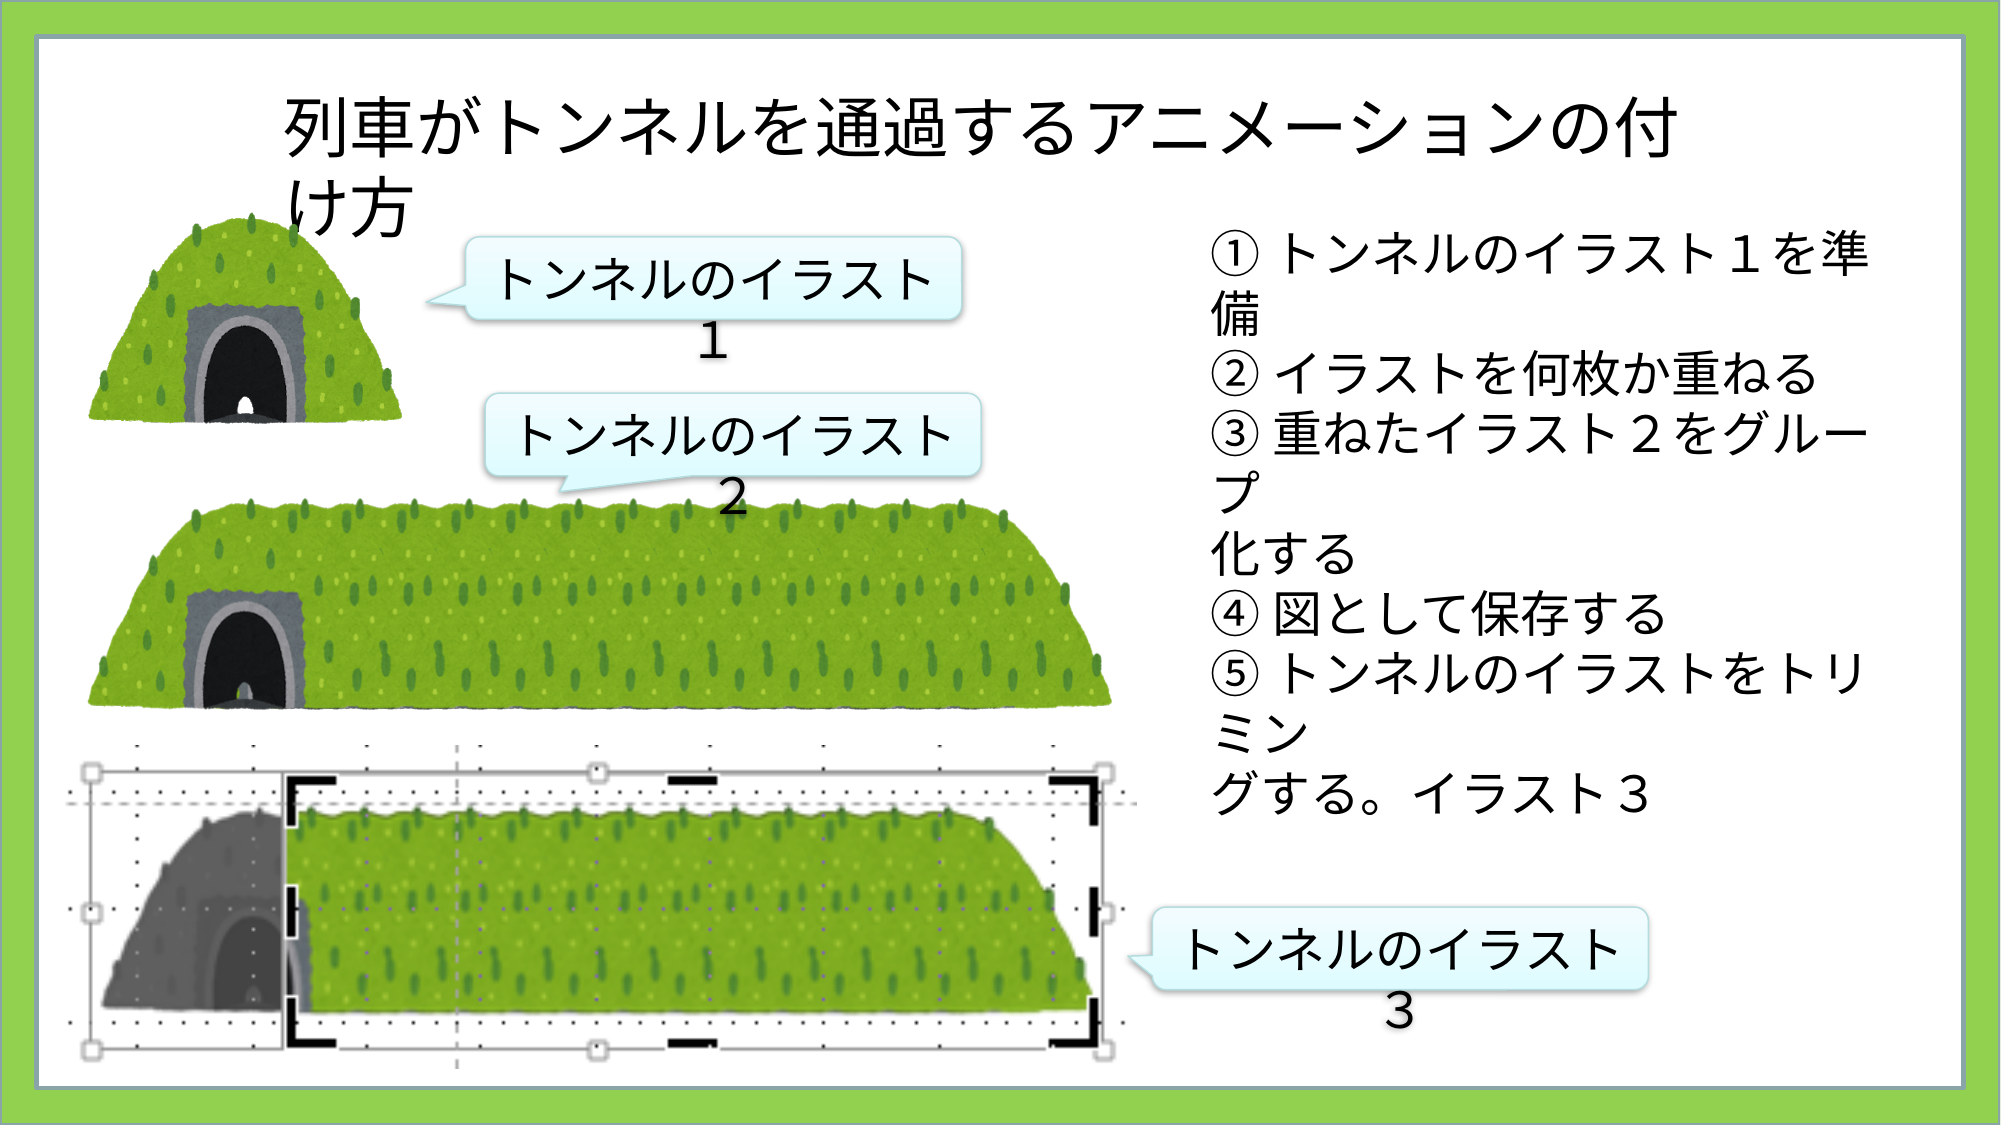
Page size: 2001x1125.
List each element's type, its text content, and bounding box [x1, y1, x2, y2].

text_box 列車がトンネルを通過するアニメーションの付け方 [268, 78, 1739, 253]
text_box トンネルのイラスト３ [1141, 906, 1650, 991]
text_box トンネルのイラスト２ [484, 392, 983, 463]
picture [61, 464, 1137, 1069]
picture [78, 178, 410, 461]
text_box トンネルのイラスト１ [425, 235, 963, 321]
text_box ①トンネルのイラスト１を準備 ②イラストを何枚か重ねる ③重ねたイラスト２をグループ 化する ④図として保存する ⑤トンネルのイラストをトリミン グする。イラスト３ [1195, 214, 1886, 830]
